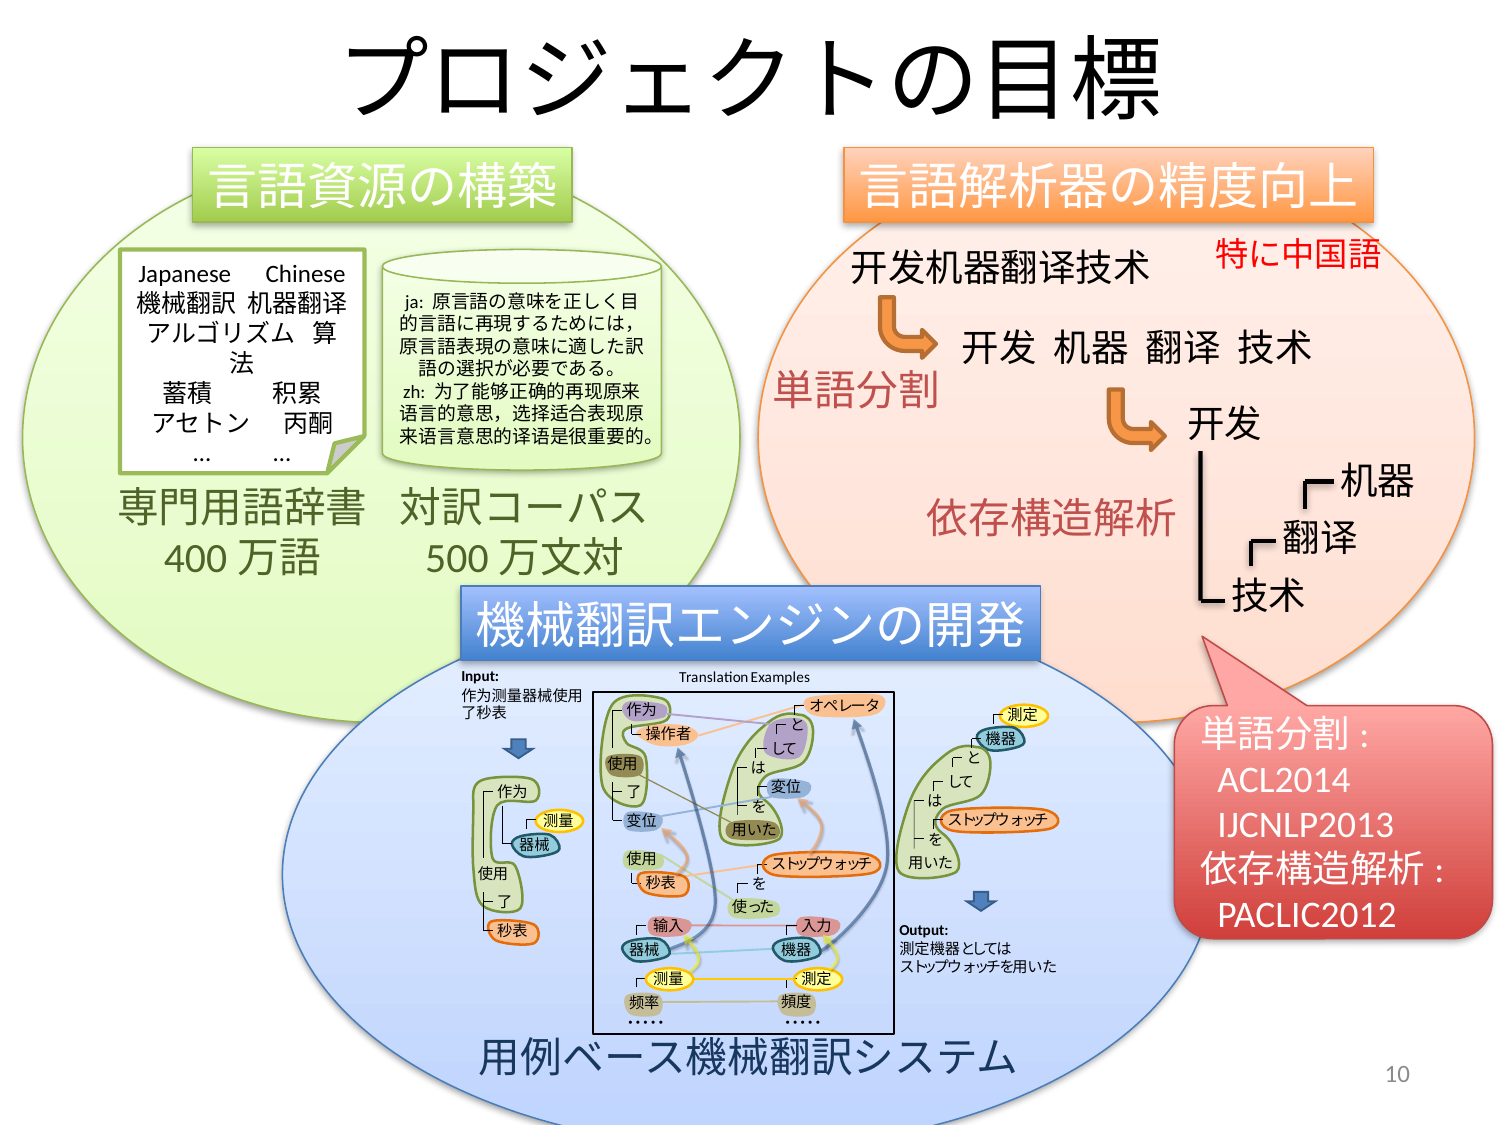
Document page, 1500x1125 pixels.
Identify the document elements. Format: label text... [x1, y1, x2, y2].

text_box 开发 机器 翻译 技术 [946, 317, 1328, 377]
text_box [281, 664, 1198, 1125]
text_box 技术 [1225, 565, 1313, 623]
table_cell ✓ [384, 251, 660, 282]
text_box 依存構造解析 [906, 484, 1192, 550]
slide_number 10 [1074, 1042, 1425, 1103]
text_box [1106, 387, 1168, 452]
text_box [757, 231, 1476, 723]
text_box 言語解析器の精度向上 [843, 147, 1374, 223]
text_box 用例ベース機械翻訳システム [464, 1043, 1034, 1088]
text_box 开发 [1181, 393, 1269, 451]
text_box [877, 295, 939, 356]
text_box 単語分割 [758, 356, 1032, 422]
text_box Japanese Chinese 機械翻訳 机器翻译 アルゴリズム 算法 蓄積 积累 アセトン 丙酮 … … [117, 247, 367, 473]
title プロジェクトの目標 [75, 0, 1425, 153]
text_box [21, 196, 741, 723]
text_box ja: 原言語の意味を正しく目的言語に再現するためには，原言語表現の意味に適した訳語の選択が必要である。 zh: 为了能够正确的再现原来语言的意思，选择适合表现原来语言意思的译语是很重要的。 [381, 248, 663, 471]
text_box 言語資源の構築 [192, 147, 573, 223]
picture [451, 661, 1066, 1036]
text_box 単語分割: ACL2014 IJCNLP2013 依存構造解析: PACLIC2012 [1173, 635, 1494, 940]
text_box 専門用語辞書 400万語 [100, 473, 382, 588]
text_box 机器 [1334, 451, 1422, 508]
text_box 特に中国語 [1200, 225, 1450, 280]
text_box 機械翻訳エンジンの開発 [460, 585, 1041, 659]
text_box 対訳コーパス 500万文対 [382, 473, 667, 588]
text_box 开发机器翻译技术 [835, 236, 1166, 297]
text_box 翻译 [1276, 508, 1364, 566]
